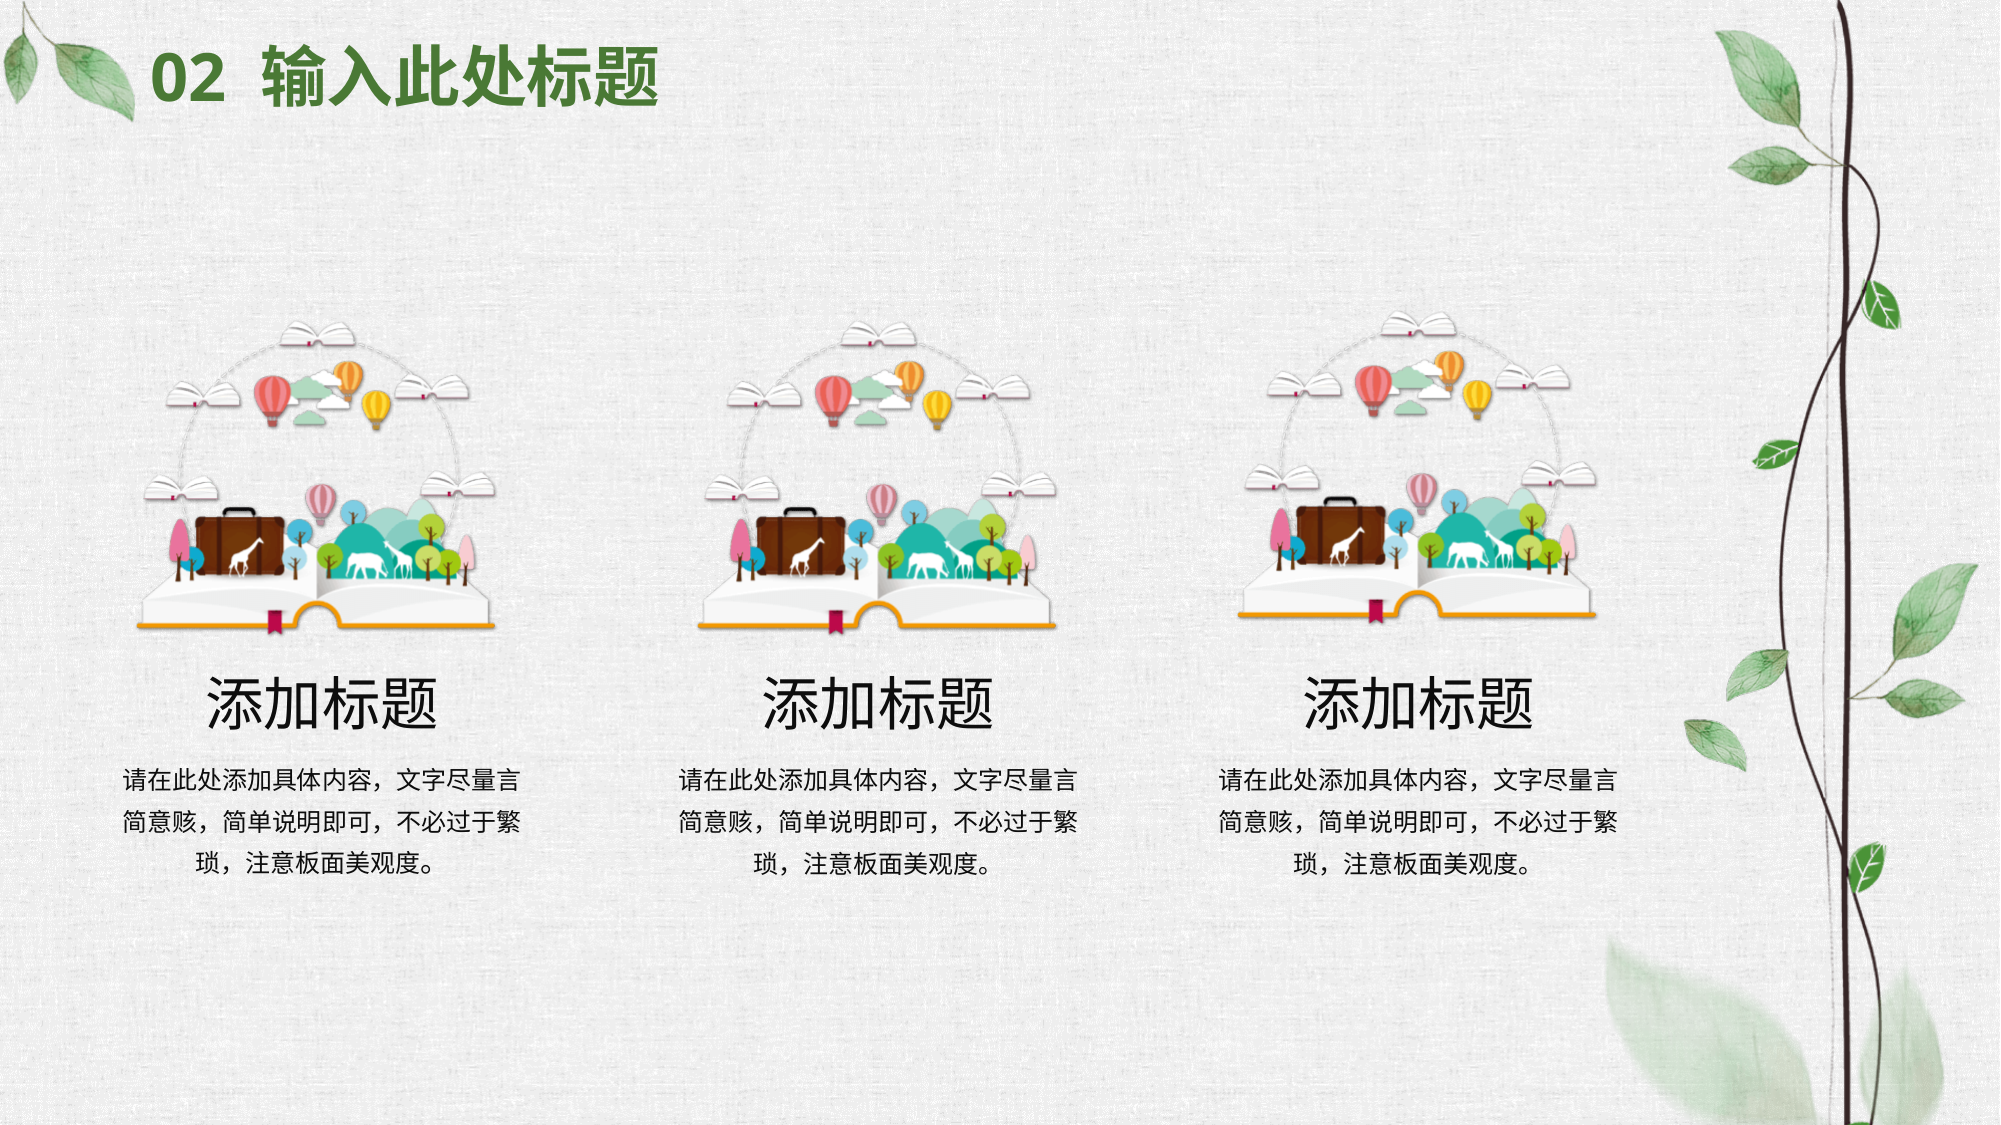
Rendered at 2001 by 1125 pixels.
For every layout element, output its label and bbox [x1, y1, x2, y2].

text_box [1532, 0, 2000, 1125]
text_box [652, 659, 1105, 887]
text_box [1192, 659, 1645, 887]
picture [0, 0, 1645, 1125]
text_box [96, 659, 549, 887]
